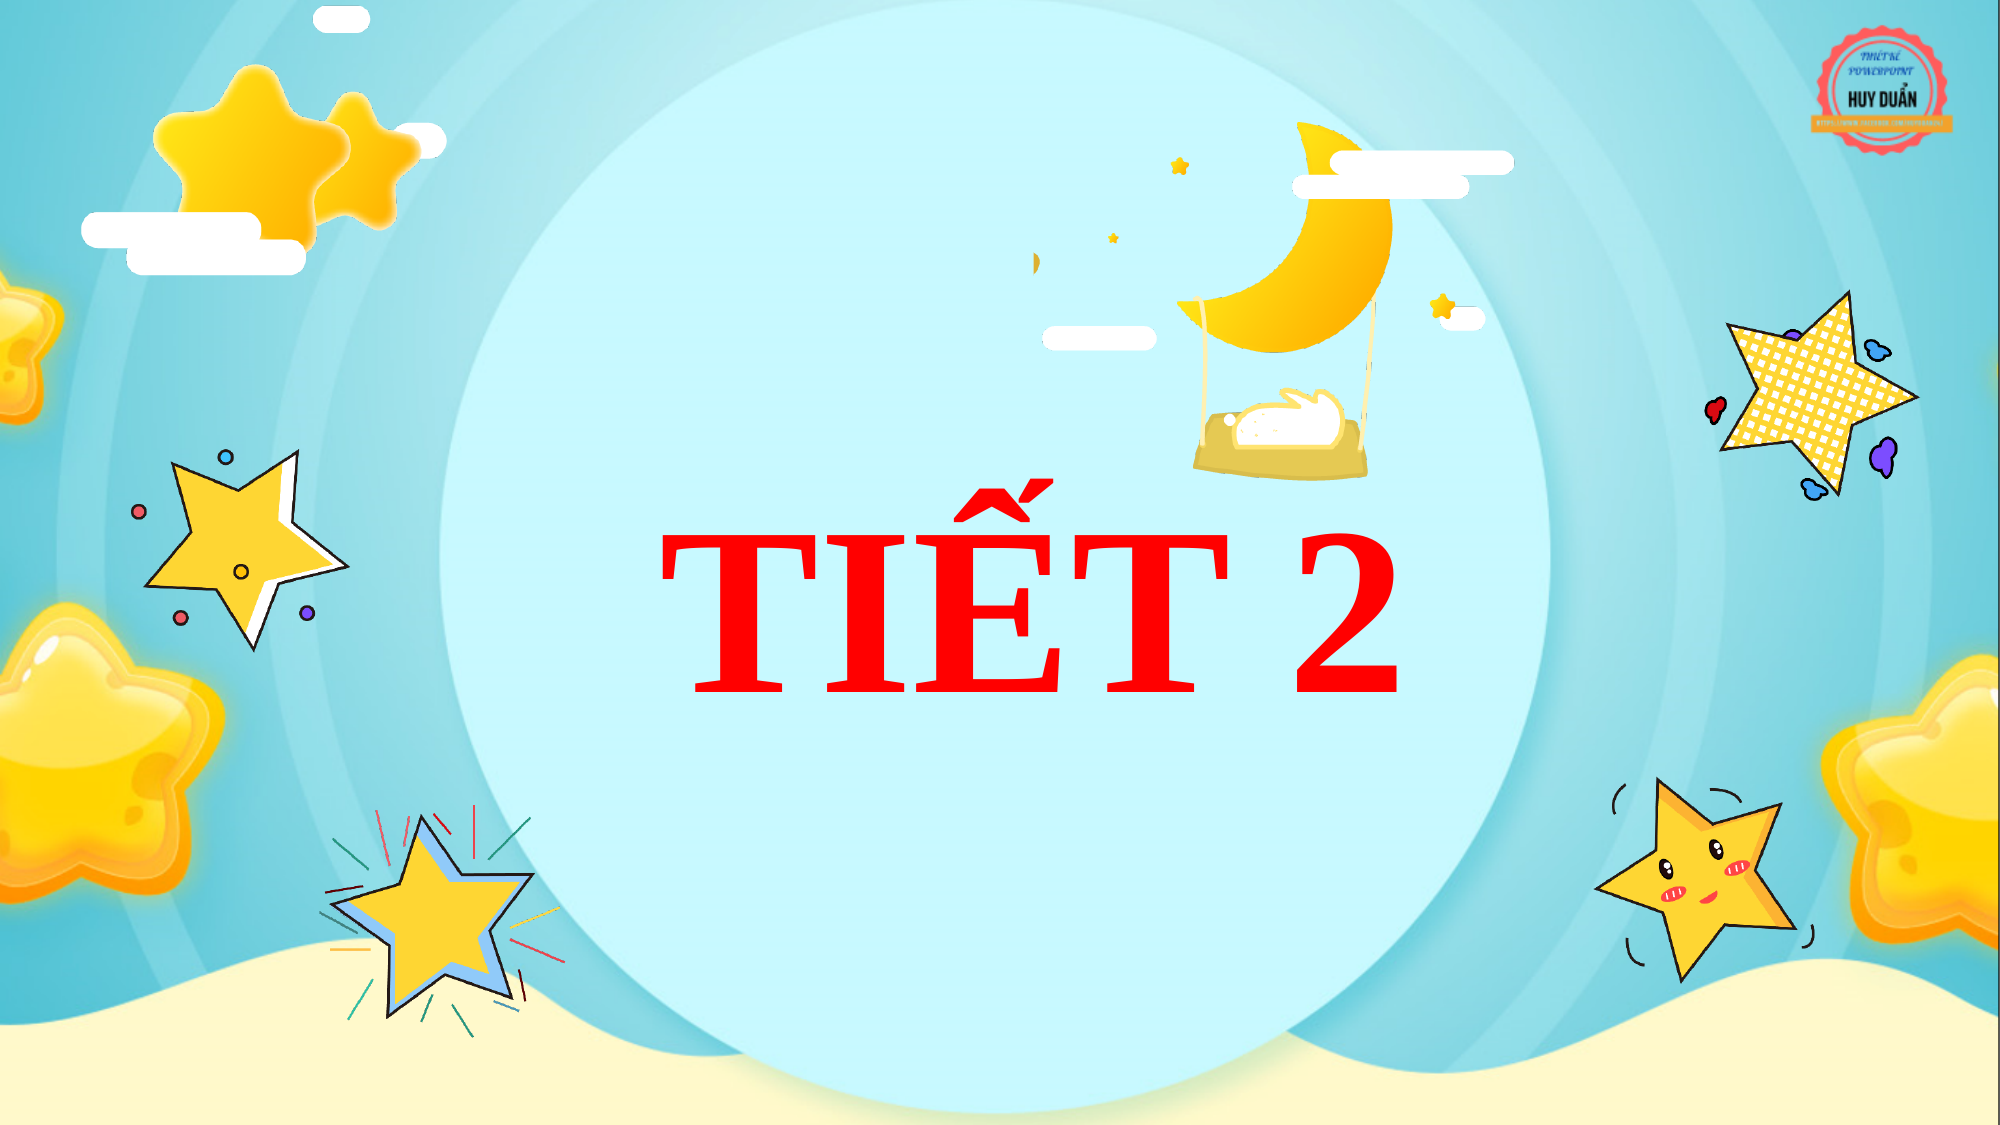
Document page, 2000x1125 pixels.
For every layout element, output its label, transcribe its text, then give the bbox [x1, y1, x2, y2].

text_box TIẾT 2 [590, 445, 1477, 749]
picture [0, 0, 2000, 1125]
